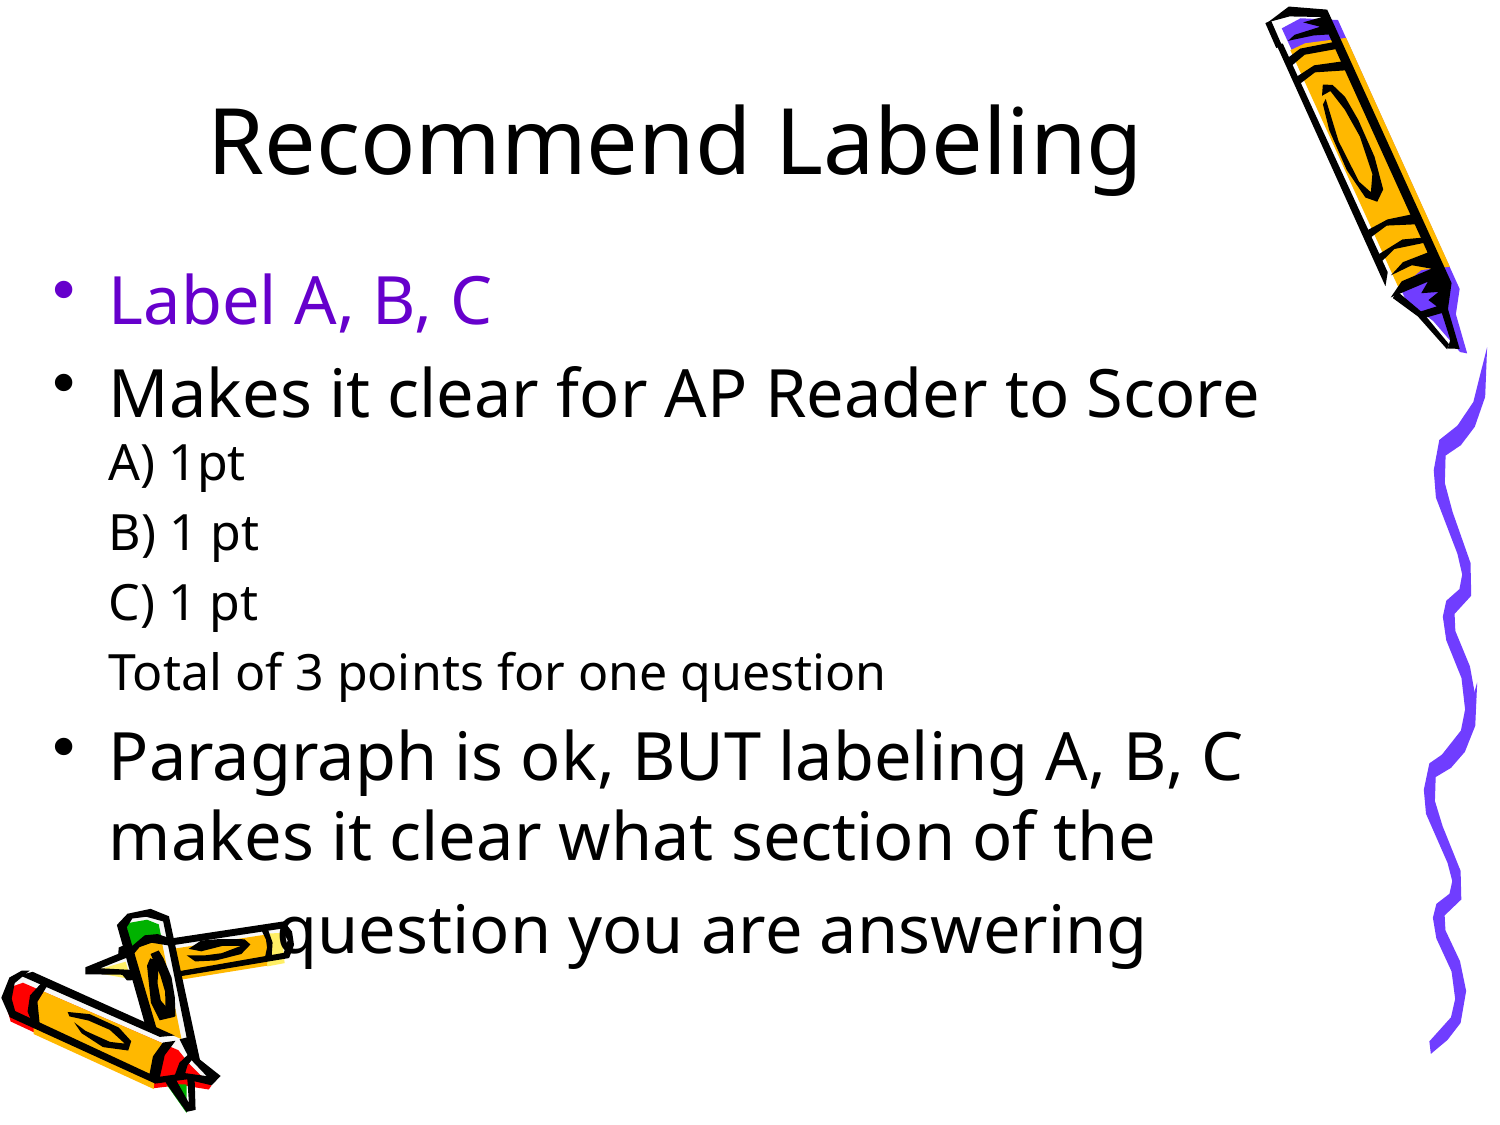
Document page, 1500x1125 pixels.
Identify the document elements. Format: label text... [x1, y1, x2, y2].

title Recommend Labeling [112, 24, 1240, 201]
list Label A, B, C Makes it clear for AP Reader to Score A) 1pt B) 1 pt C) 1 pt Total of 3 points for one question Paragraph is ok, BUT labeling A, B, C makes it clear what section of the question you are answering [37, 249, 1376, 901]
